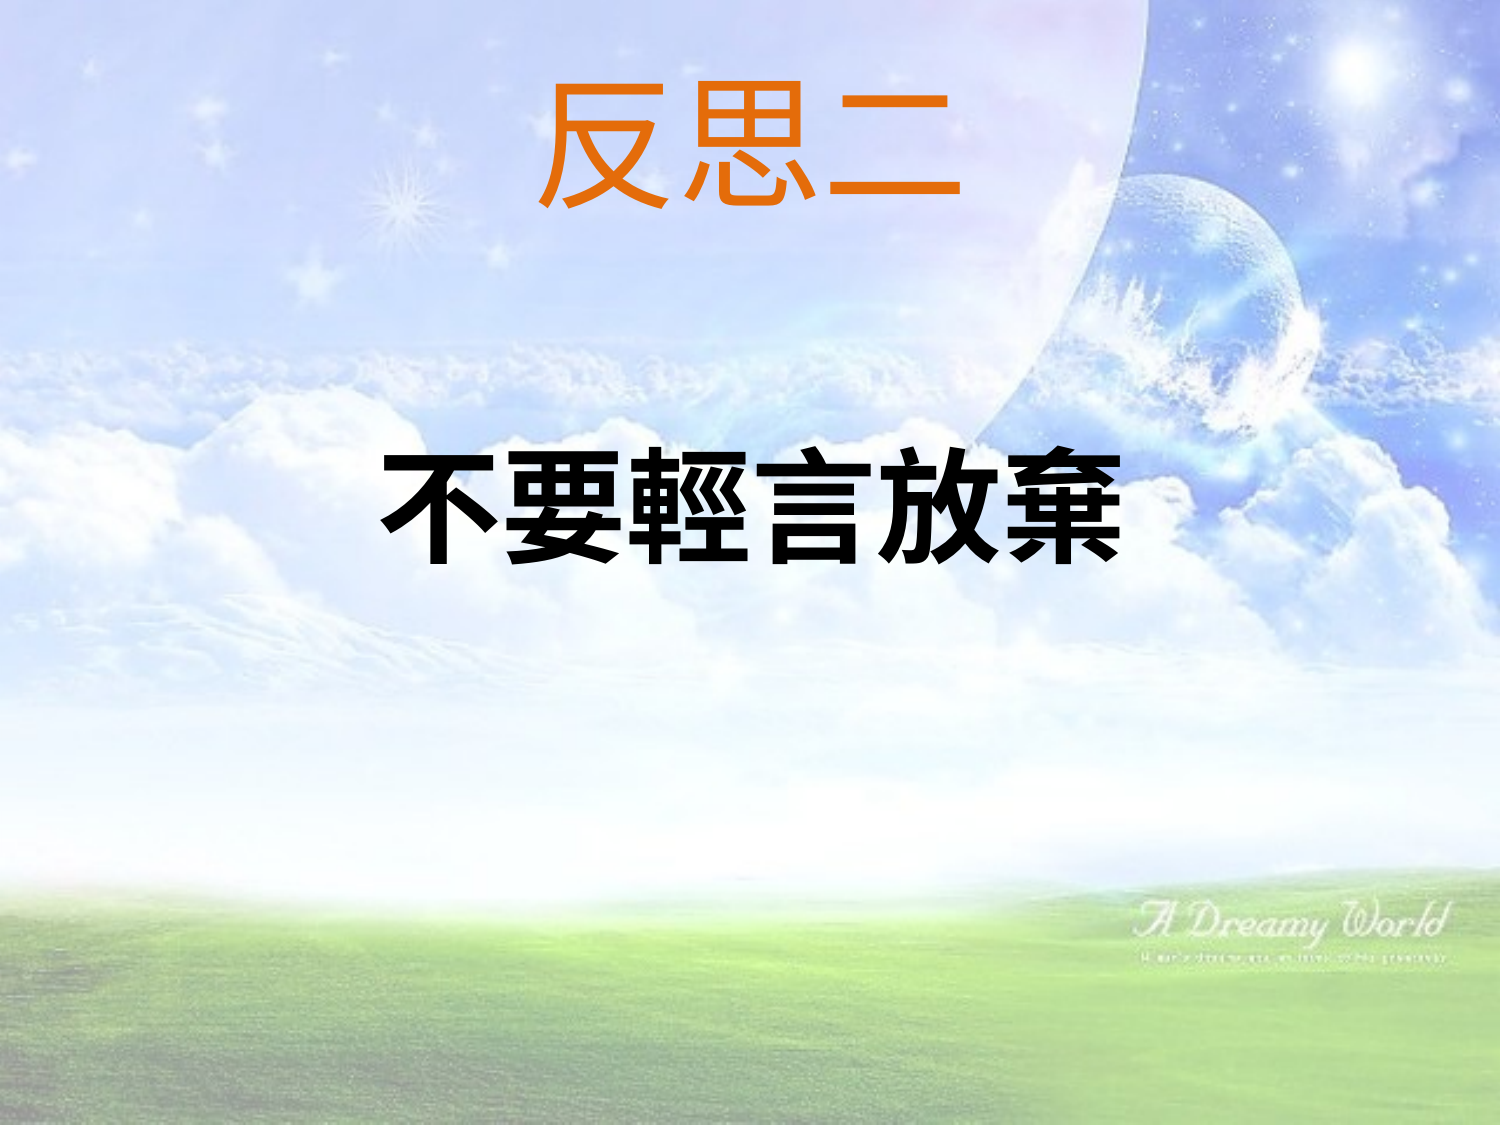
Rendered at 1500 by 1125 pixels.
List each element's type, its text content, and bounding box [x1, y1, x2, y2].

list 不要輕言放棄 [76, 420, 1427, 1125]
picture [0, 0, 1500, 1125]
title 反思二 [75, 45, 1425, 233]
